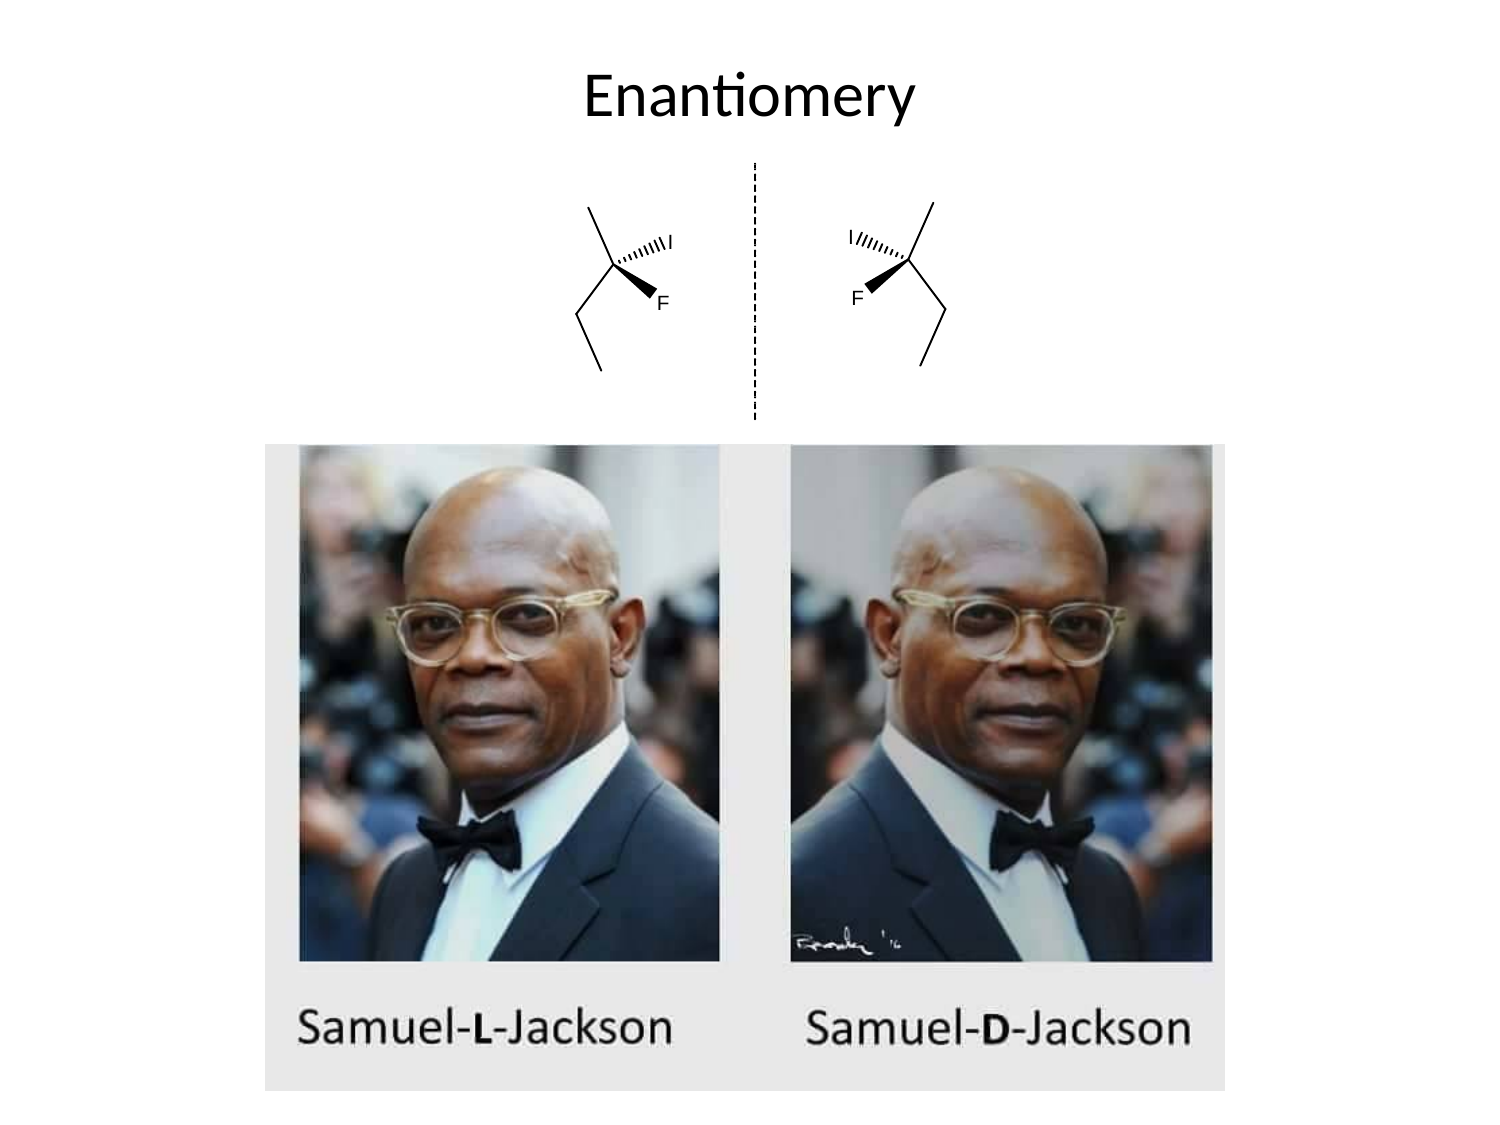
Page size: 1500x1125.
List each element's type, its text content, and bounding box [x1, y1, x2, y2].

picture [265, 444, 1226, 1092]
title Enantiomery [75, 45, 1425, 138]
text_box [571, 160, 951, 428]
